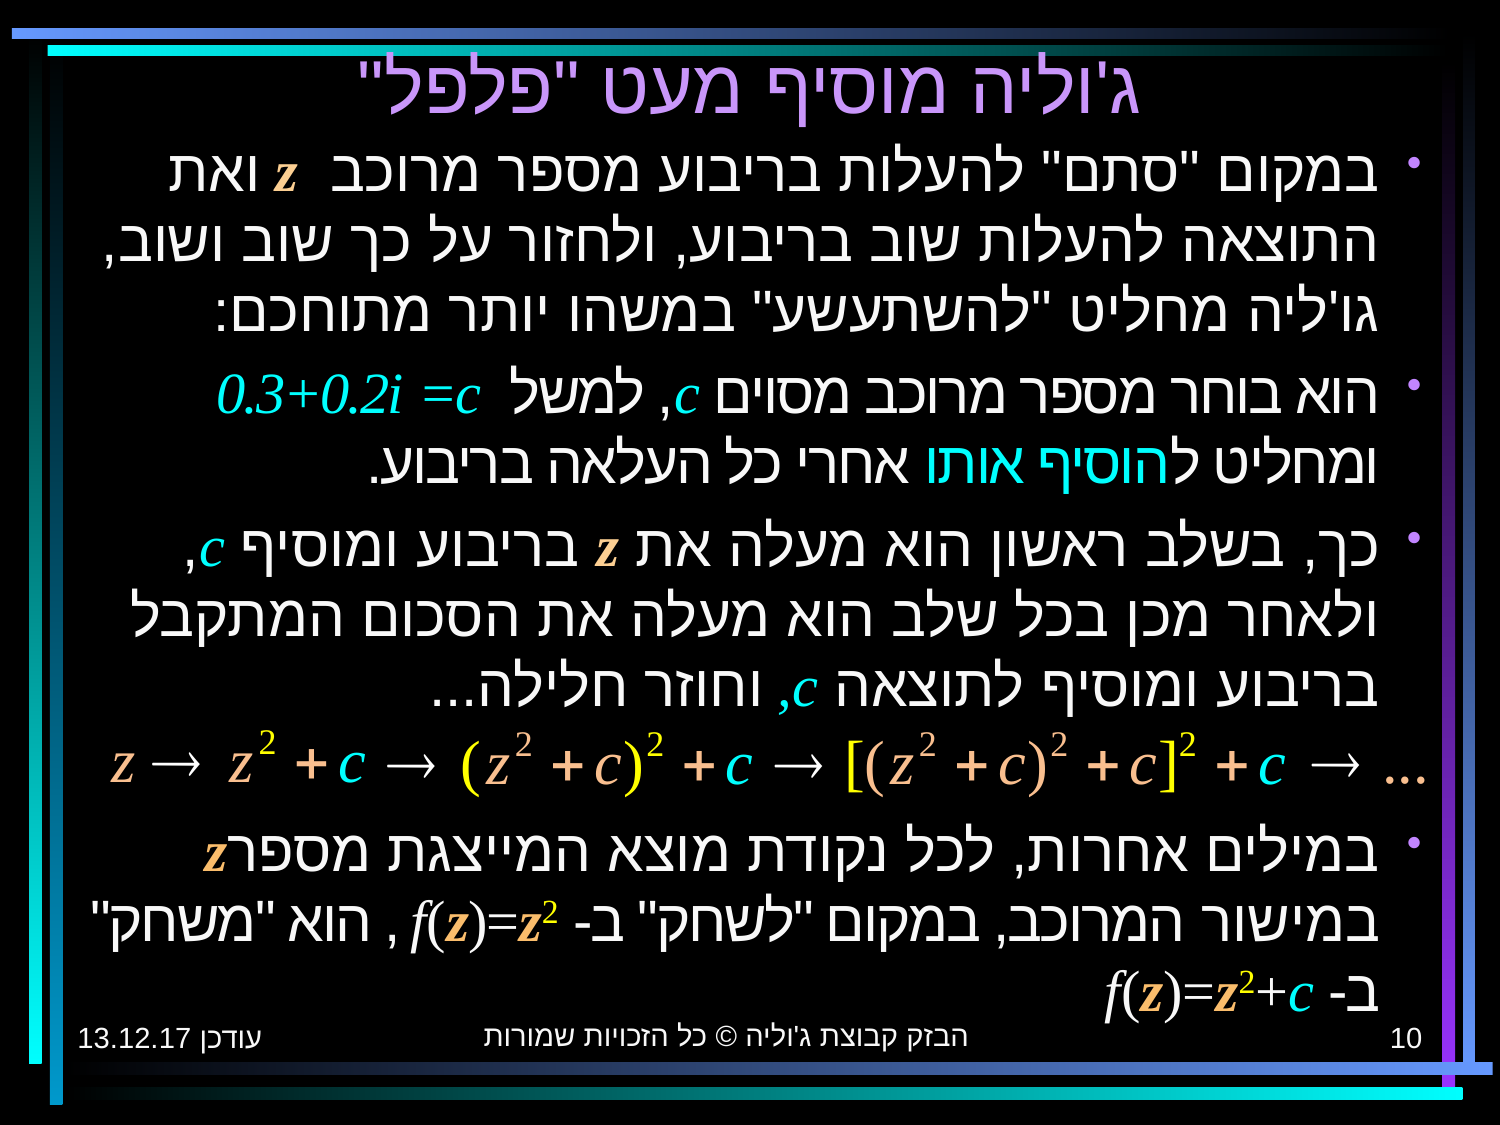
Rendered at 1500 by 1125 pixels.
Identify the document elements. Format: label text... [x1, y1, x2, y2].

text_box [1302, 741, 1438, 799]
title ג'וליה מוסיף מעט "פלפל" [0, 30, 1500, 150]
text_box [378, 716, 763, 811]
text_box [765, 716, 1296, 811]
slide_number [62, 986, 376, 1062]
footer הבזק קבוצת ג'וליה © כל הזכויות שמורות [430, 984, 1022, 1060]
slide_number 10 [1124, 986, 1438, 1062]
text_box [99, 714, 376, 799]
list במקום "סתם" להעלות בריבוע מספר מרוכב z ואת התוצאה להעלות שוב בריבוע, ולחזור על כך שוב ושוב, גו'ליה מחליט "להשתעשע" במשהו יותר מתוחכם: הוא בוחר מספר מרוכב מסוים c, למשל 0.3+0.2i =c ומחליט להוסיף אותו אחרי כל העלאה בריבוע. כך, בשלב ראשון הוא מעלה את z בריבוע ומוסיף c, ולאחר מכן בכל שלב הוא מעלה את הסכום המתקבל בריבוע ומוסיף לתוצאה c, וחוזר חלילה... במילים אחרות, לכל נקודת מוצא המייצגת מספרz במישור המרוכב, במקום "לשחק" ב- f(z)=z2 , הוא "משחק" ב- f(z)=z2+c [52, 150, 1438, 1102]
